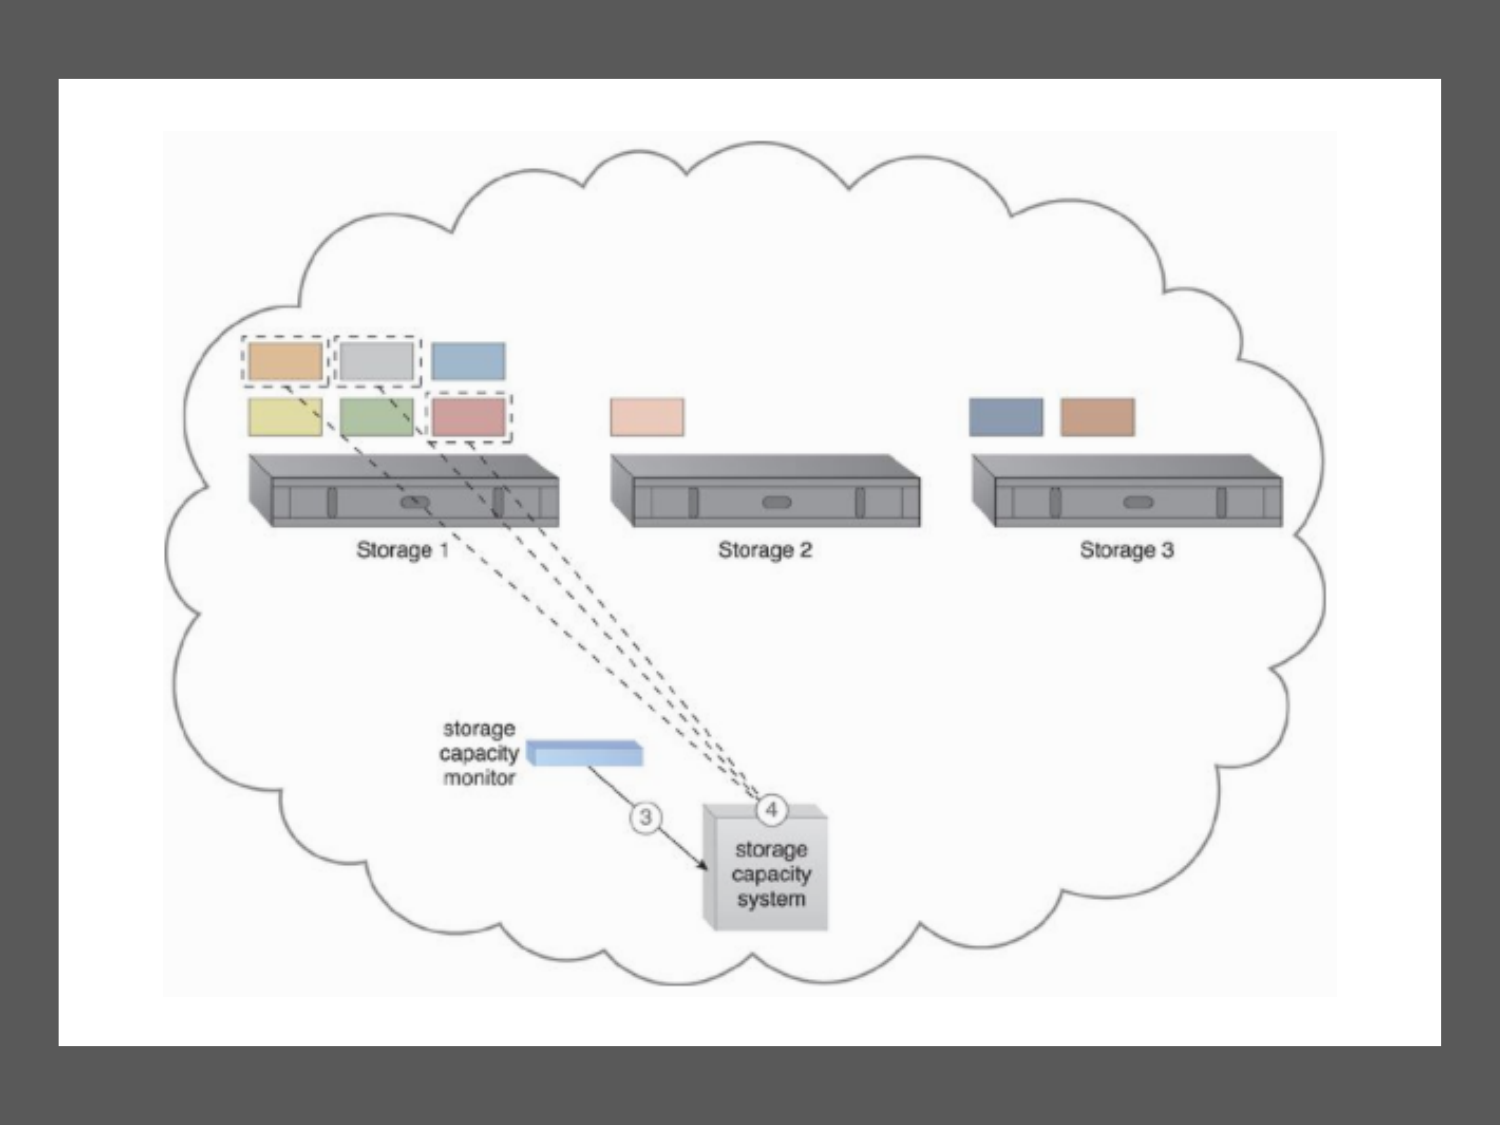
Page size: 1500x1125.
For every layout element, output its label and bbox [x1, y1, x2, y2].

text_box [0, 0, 1500, 1125]
text_box [57, 77, 1442, 1048]
picture [163, 130, 1337, 997]
